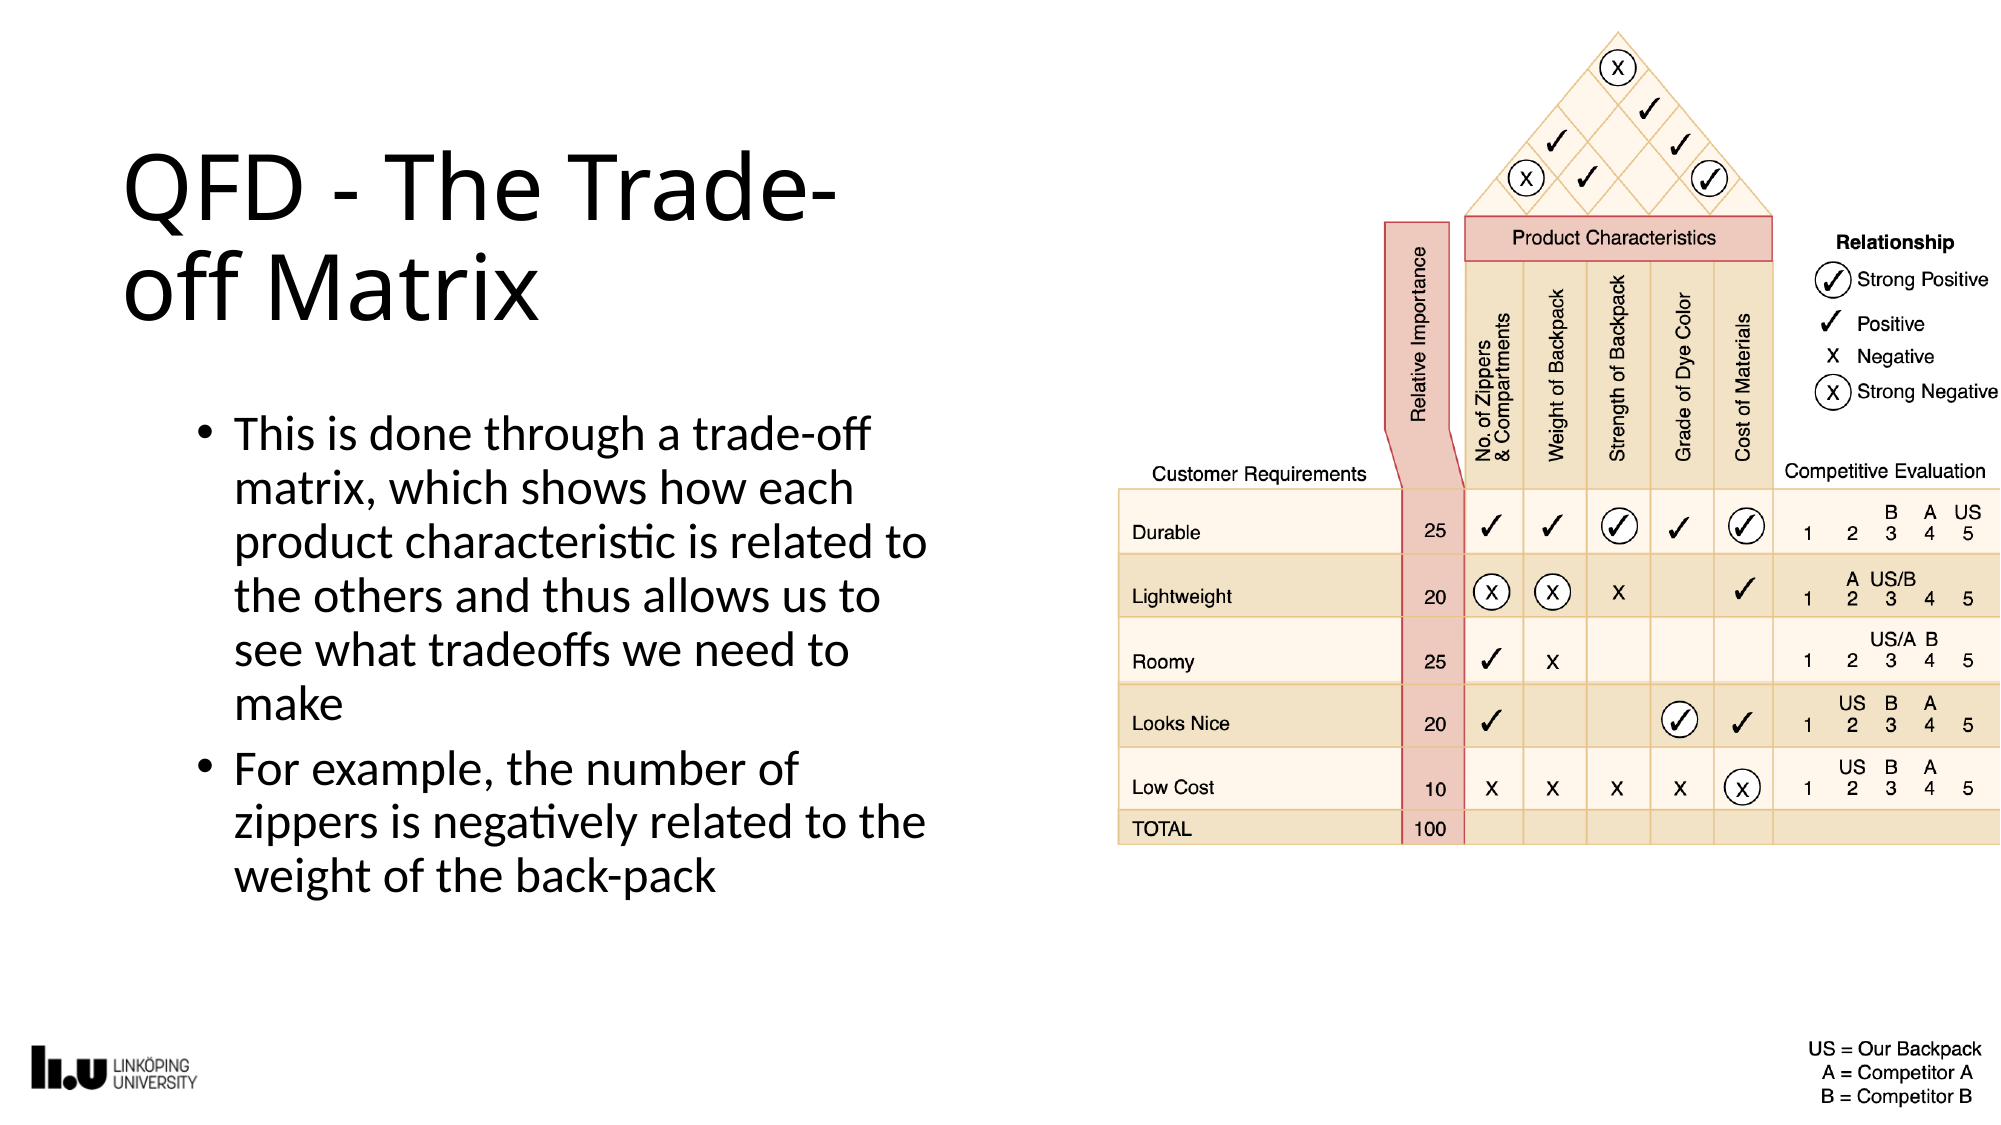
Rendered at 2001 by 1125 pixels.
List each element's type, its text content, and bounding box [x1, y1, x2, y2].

picture [1100, 0, 2000, 1125]
list This is done through a trade-off matrix, which shows how each product characteristic is related to the others and thus allows us to see what tradeoffs we need to make For example, the number of zippers is negatively related to the weight of the back-pack [106, 399, 948, 1021]
title QFD - The Trade-off Matrix [106, 103, 948, 379]
picture [19, 1035, 210, 1107]
